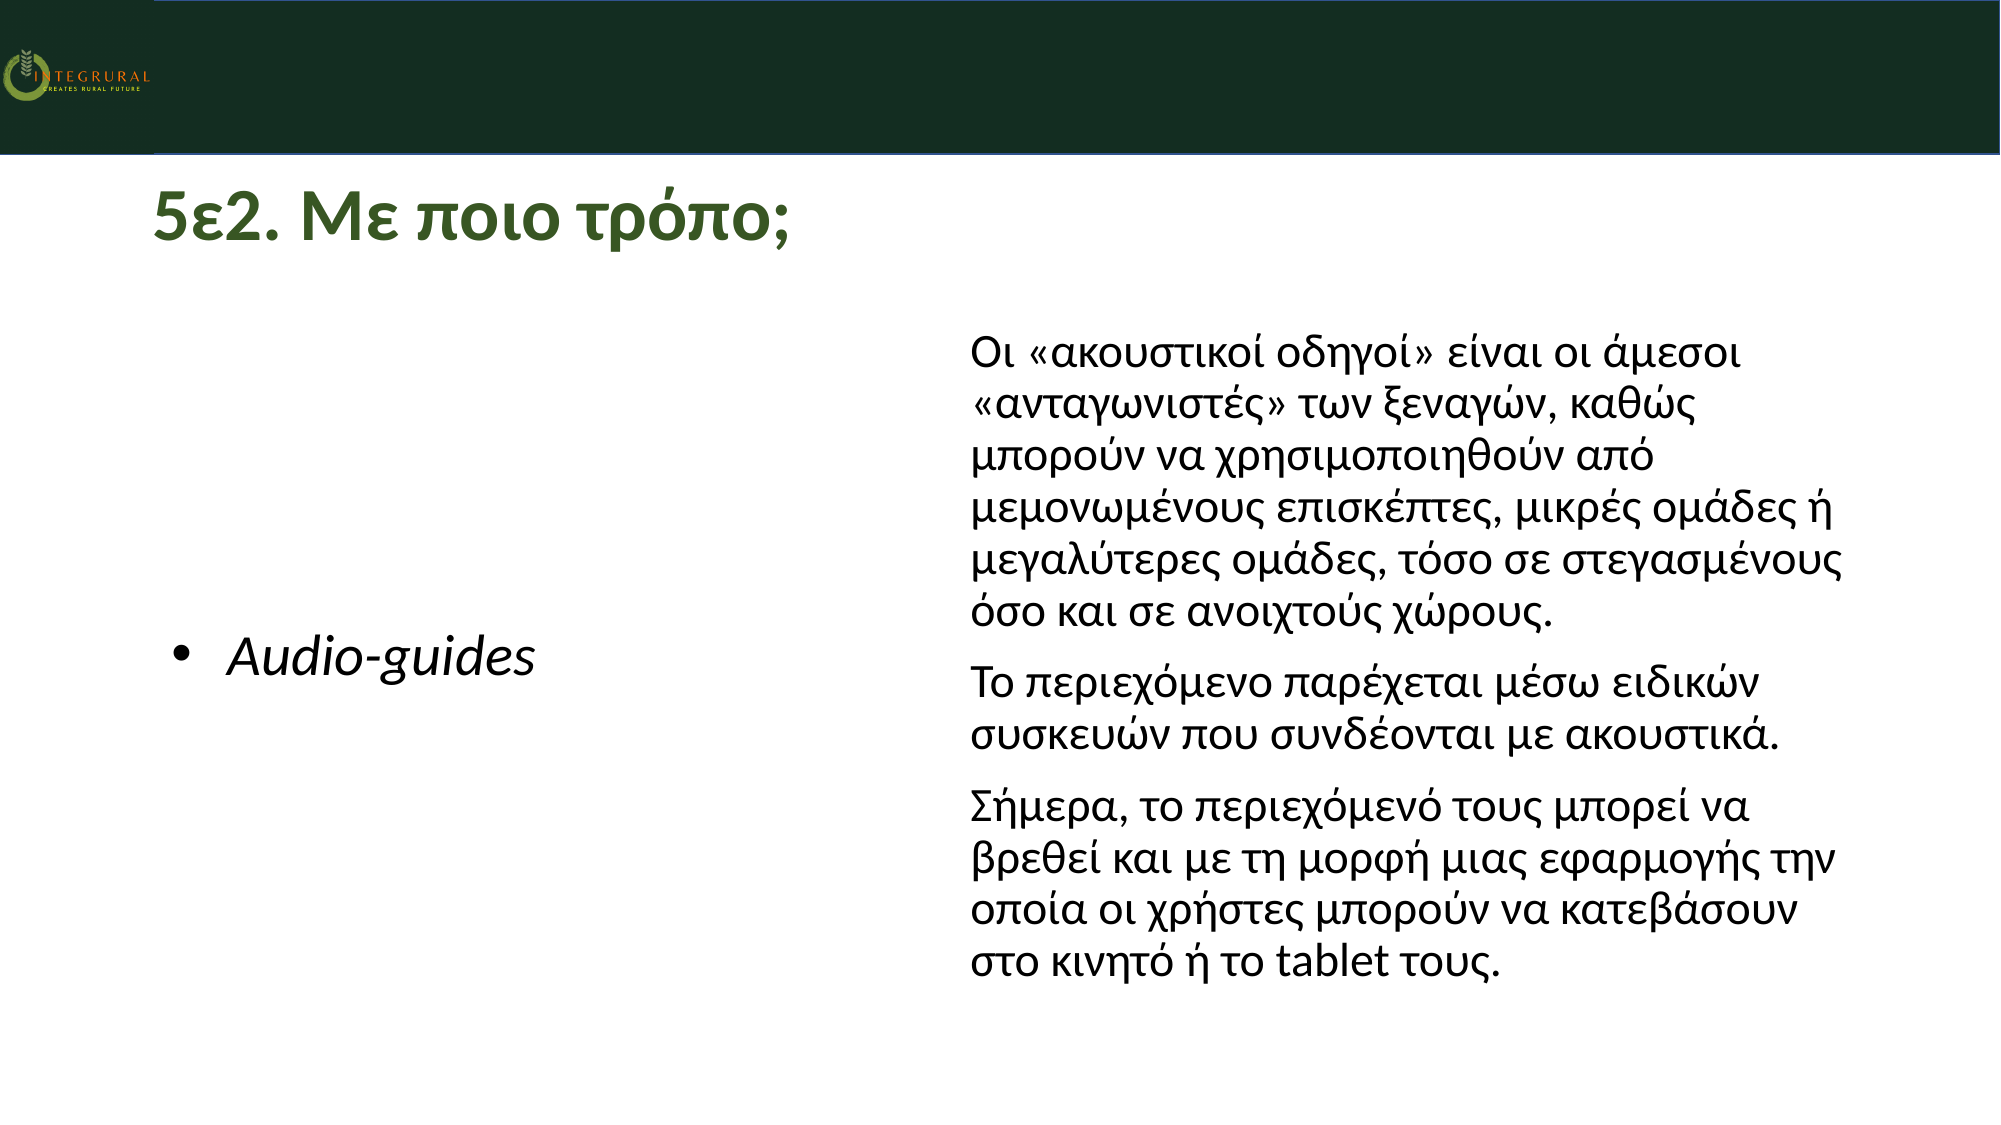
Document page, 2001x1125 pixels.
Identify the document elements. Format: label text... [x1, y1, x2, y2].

title 5ε2. Με ποιο τρόπο; [137, 107, 1863, 325]
list Audio-guides [137, 299, 825, 1014]
text_box [156, 0, 2000, 154]
list Οι «ακουστικοί οδηγοί» είναι οι άμεσοι «ανταγωνιστές» των ξεναγών, καθώς μπορούν να χρησιμοποιηθούν από μεμονωμένους επισκέπτες, μικρές ομάδες ή μεγαλύτερες ομάδες, τόσο σε στεγασμένους όσο και σε ανοιχτούς χώρους. Το περιεχόμενο παρέχεται μέσω ειδικών συσκευών που συνδέονται με ακουστικά. Σήμερα, το περιεχόμενό τους μπορεί να βρεθεί και με τη μορφή μιας εφαρμογής την οποία οι χρήστες μπορούν να κατεβάσουν στο κινητό ή το tablet τους. [937, 299, 1863, 1014]
picture [0, 0, 154, 154]
